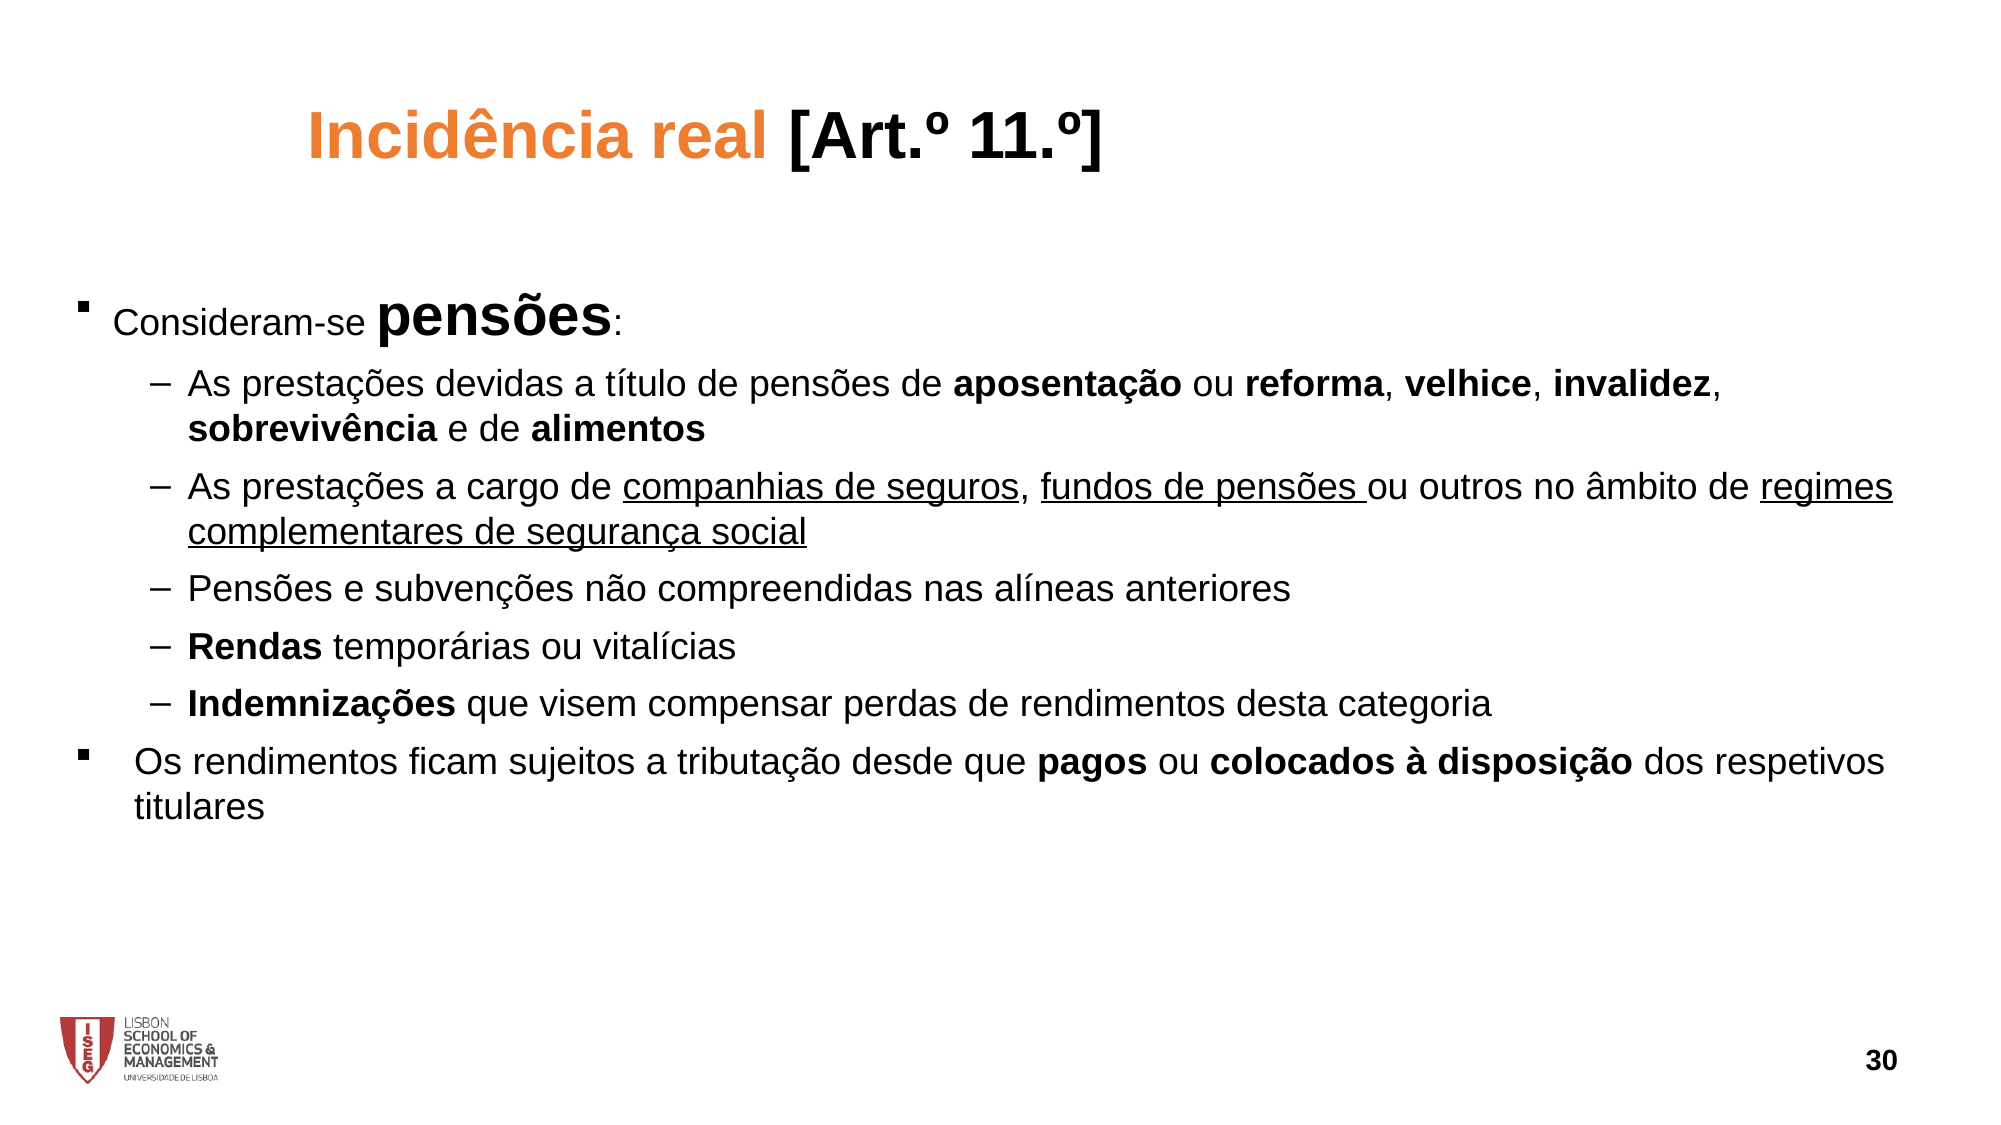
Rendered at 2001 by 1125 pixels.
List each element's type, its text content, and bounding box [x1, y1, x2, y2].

text_box Incidência real [Art.º 11.º] [292, 84, 1674, 180]
text_box 30 [1820, 1017, 1944, 1084]
list Consideram-se pensões: As prestações devidas a título de pensões de aposentação ou reforma, velhice, invalidez, sobrevivência e de alimentos As prestações a cargo de companhias de seguros, fundos de pensões ou outros no âmbito de regimes complementares de segurança social Pensões e subvenções não compreendidas nas alíneas anteriores Rendas temporárias ou vitalícias Indemnizações que visem compensar perdas de rendimentos desta categoria Os rendimentos ficam sujeitos a tributação desde que pagos ou colocados à disposição dos respetivos titulares [60, 269, 1944, 967]
picture [59, 1017, 218, 1084]
